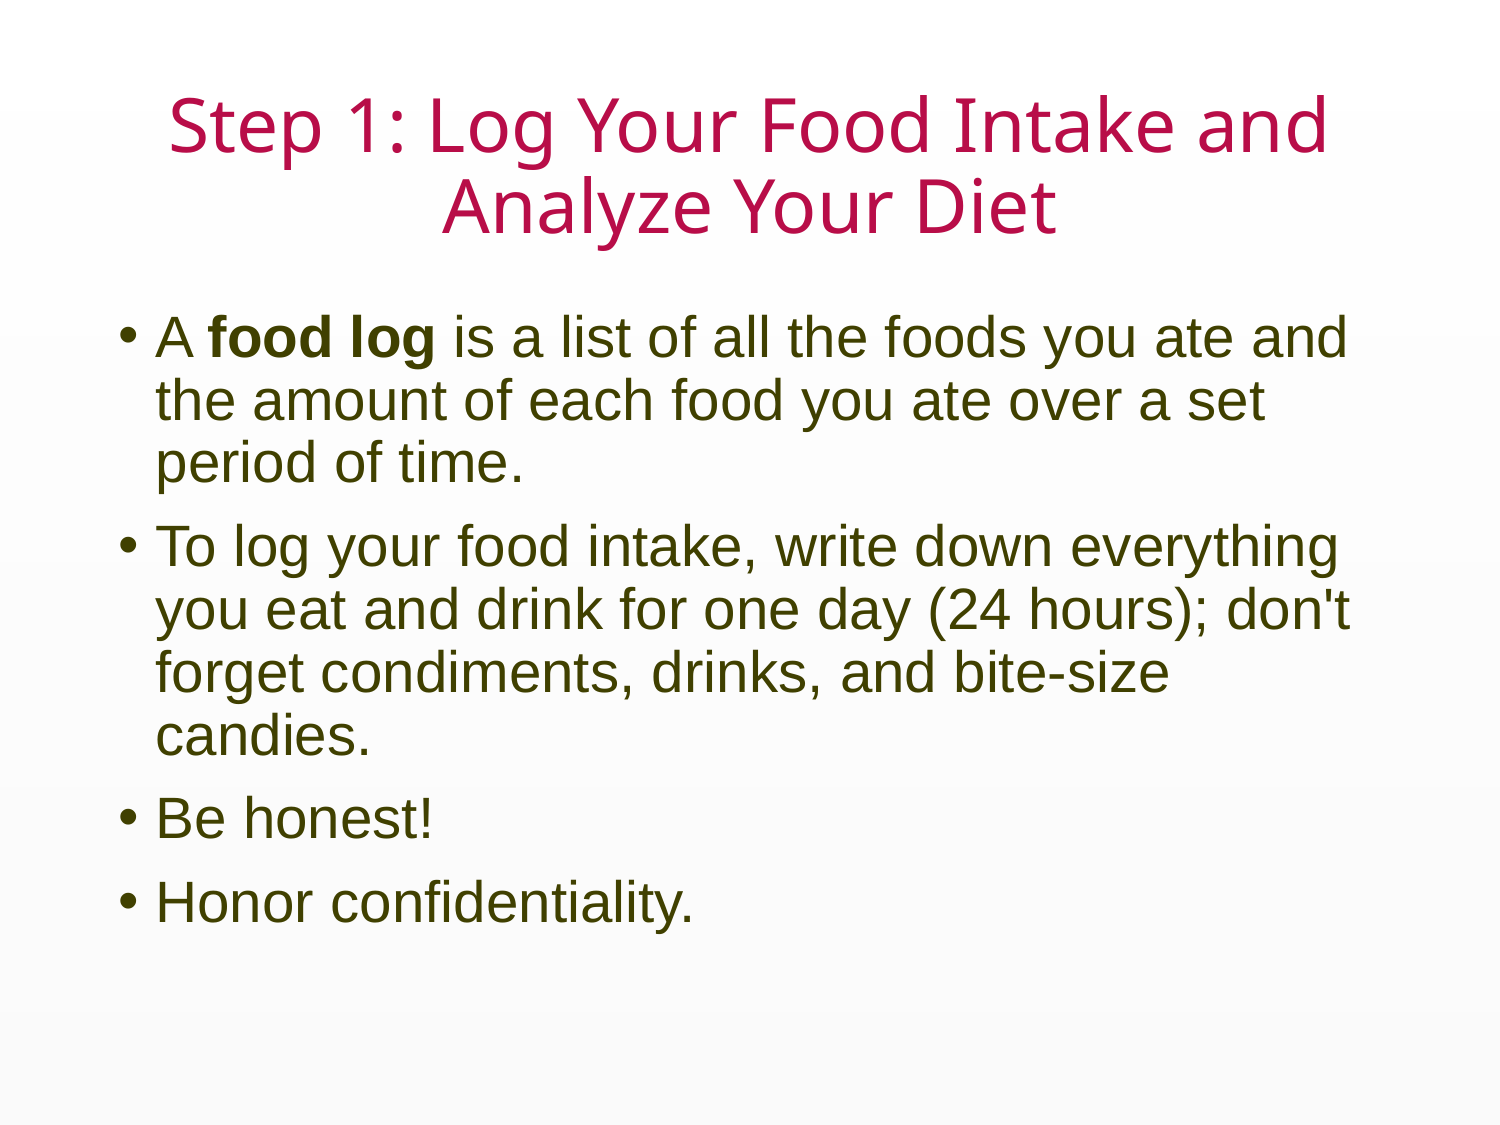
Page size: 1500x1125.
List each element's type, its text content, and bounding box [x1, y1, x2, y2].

list A food log is a list of all the foods you ate and the amount of each food you ate over a set period of time. To log your food intake, write down everything you eat and drink for one day (24 hours); don't forget condiments, drinks, and bite-size candies. Be honest! Honor confidentiality. [103, 299, 1397, 1014]
title Step 1: Log Your Food Intake and Analyze Your Diet [103, 59, 1397, 278]
